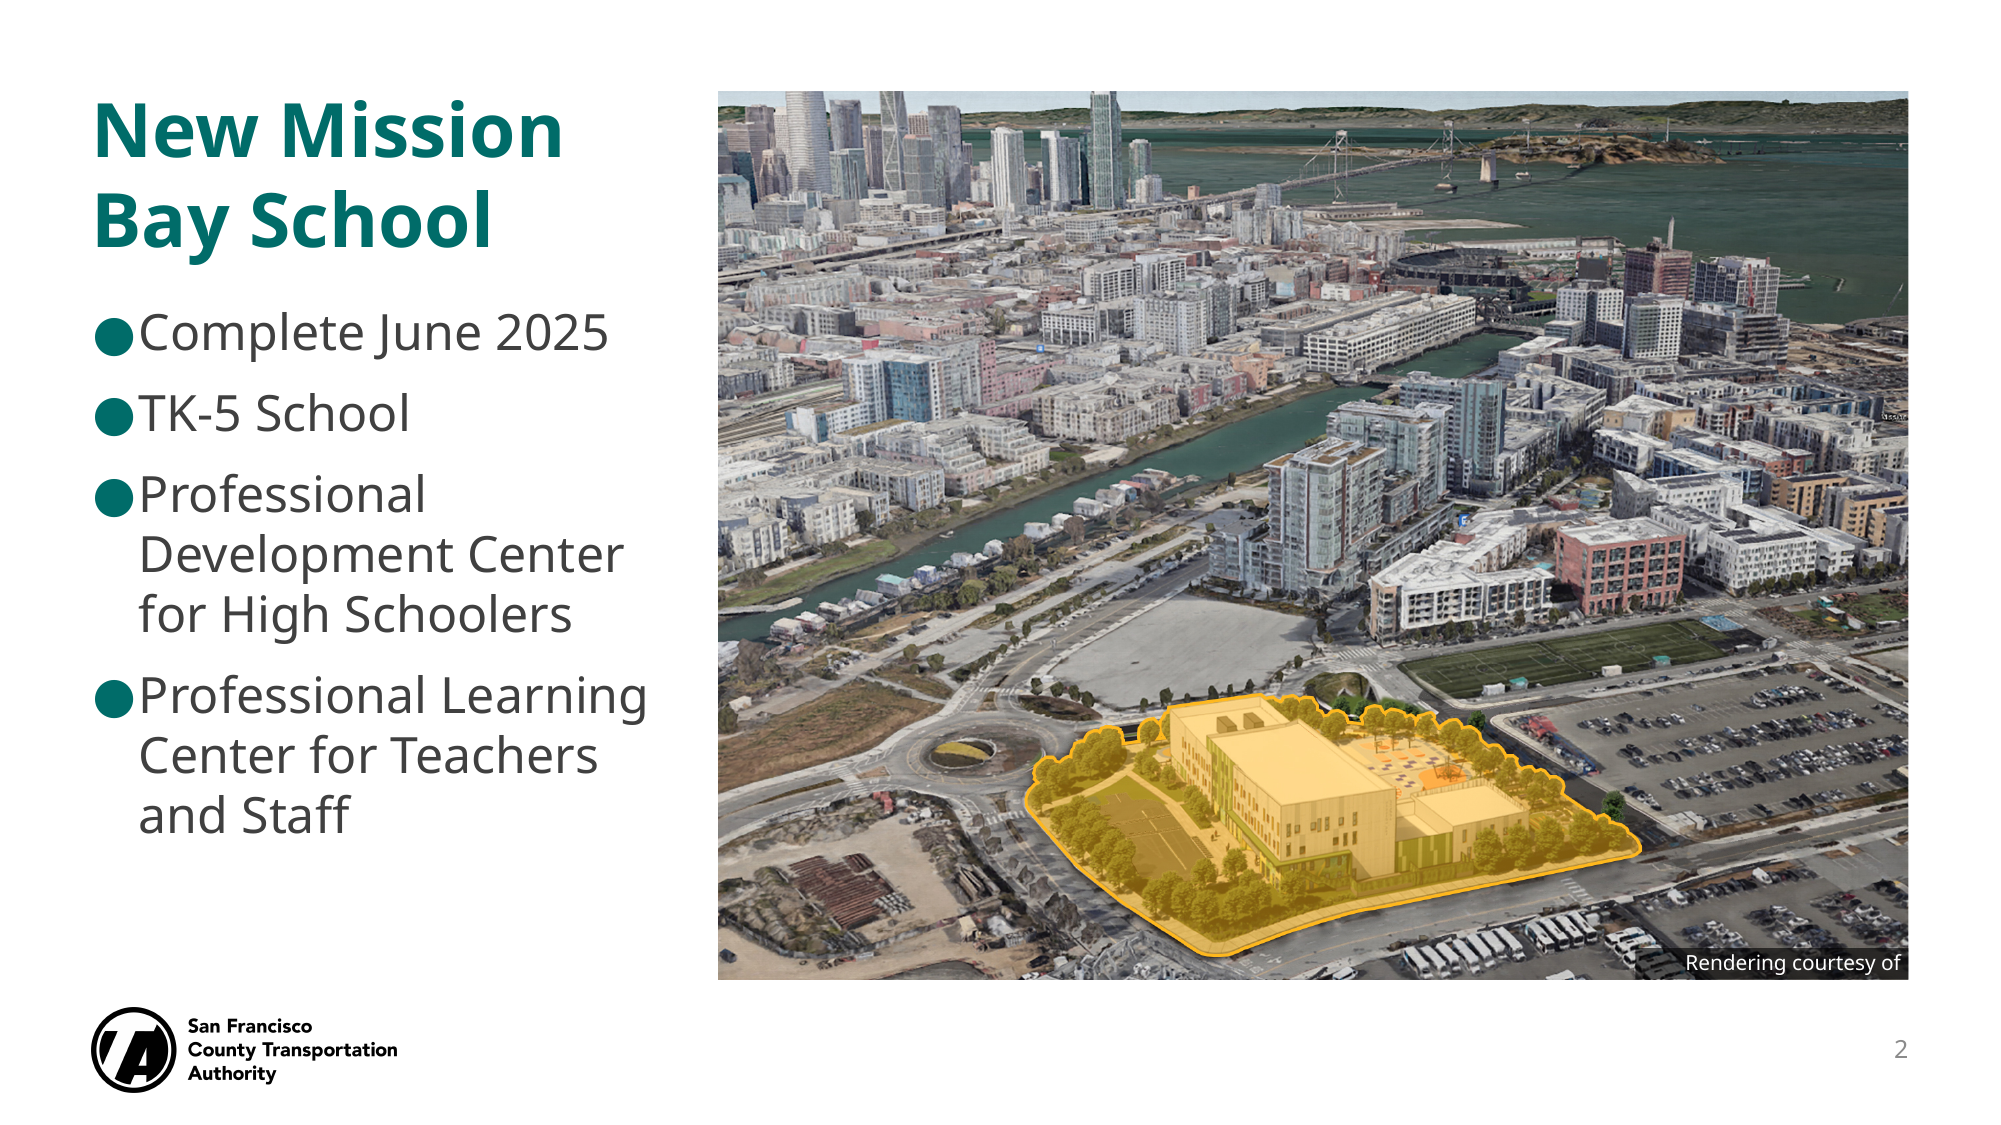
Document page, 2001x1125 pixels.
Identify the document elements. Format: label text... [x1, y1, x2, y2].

picture [91, 1007, 397, 1093]
slide_number 2 [1458, 1020, 1909, 1081]
list New Mission Bay School Complete June 2025 TK-5 School Professional Development Center for High Schoolers Professional Learning Center for Teachers and Staff [91, 82, 654, 980]
picture [718, 91, 1909, 980]
